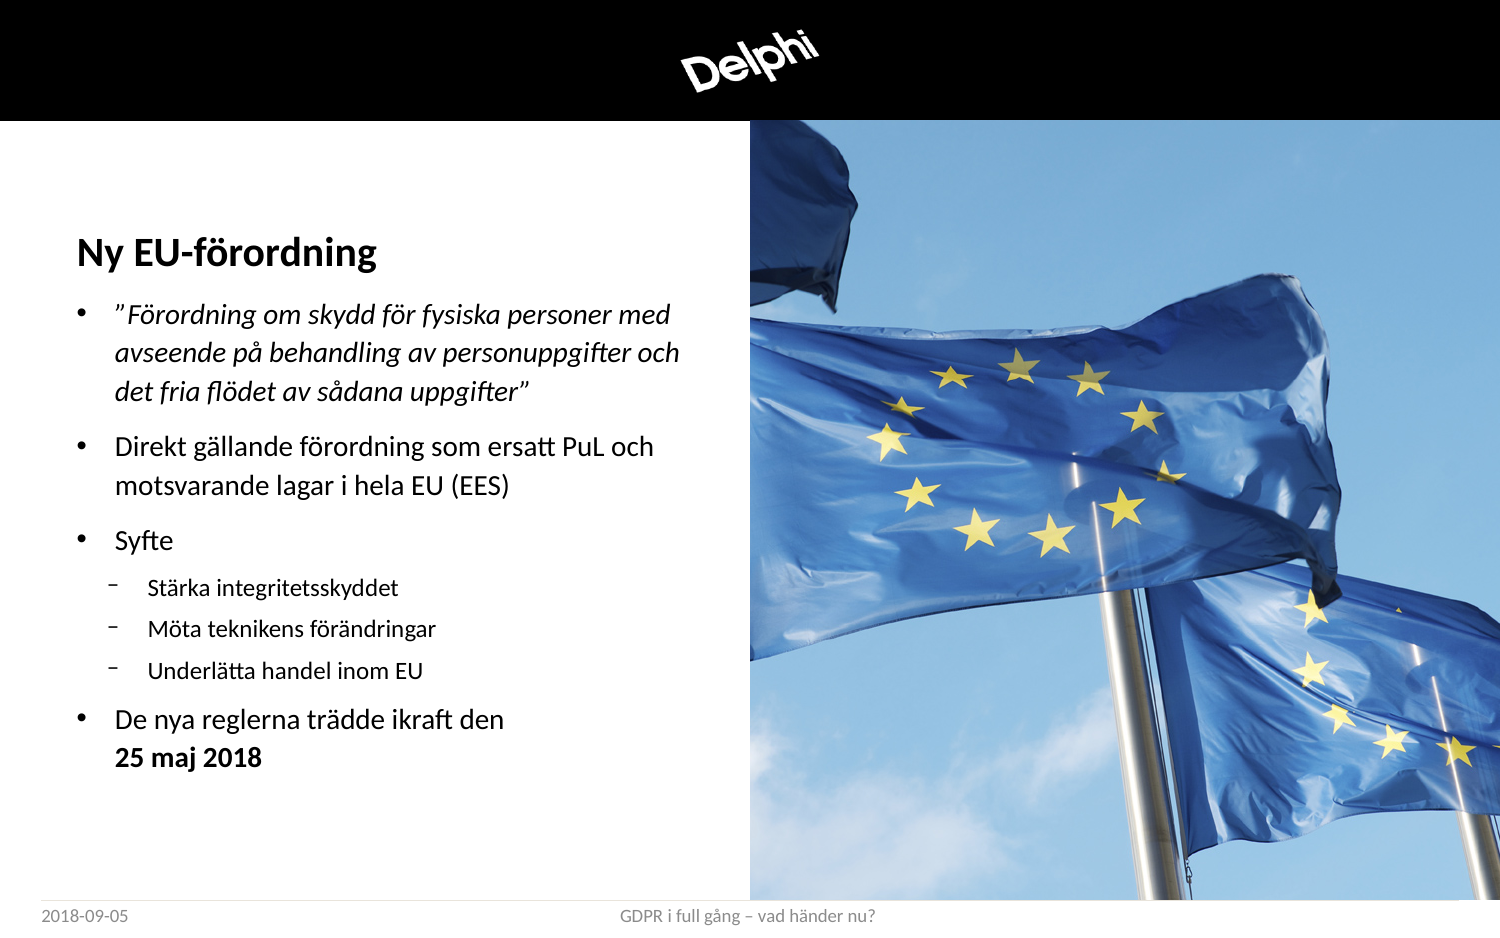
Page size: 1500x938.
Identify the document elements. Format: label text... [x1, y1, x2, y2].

picture [0, 0, 1500, 901]
title Ny EU-förordning [76, 143, 691, 276]
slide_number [41, 900, 425, 930]
footer GDPR i full gång – vad händer nu? [425, 900, 1075, 930]
list ”Förordning om skydd för fysiska personer med avseende på behandling av personuppgifter och det fria flödet av sådana uppgifter” Direkt gällande förordning som ersatt PuL och motsvarande lagar i hela EU (EES) Syfte Stärka integritetsskyddet Möta teknikens förändringar Underlätta handel inom EU De nya reglerna trädde ikraft den 25 maj 2018 [76, 291, 691, 865]
